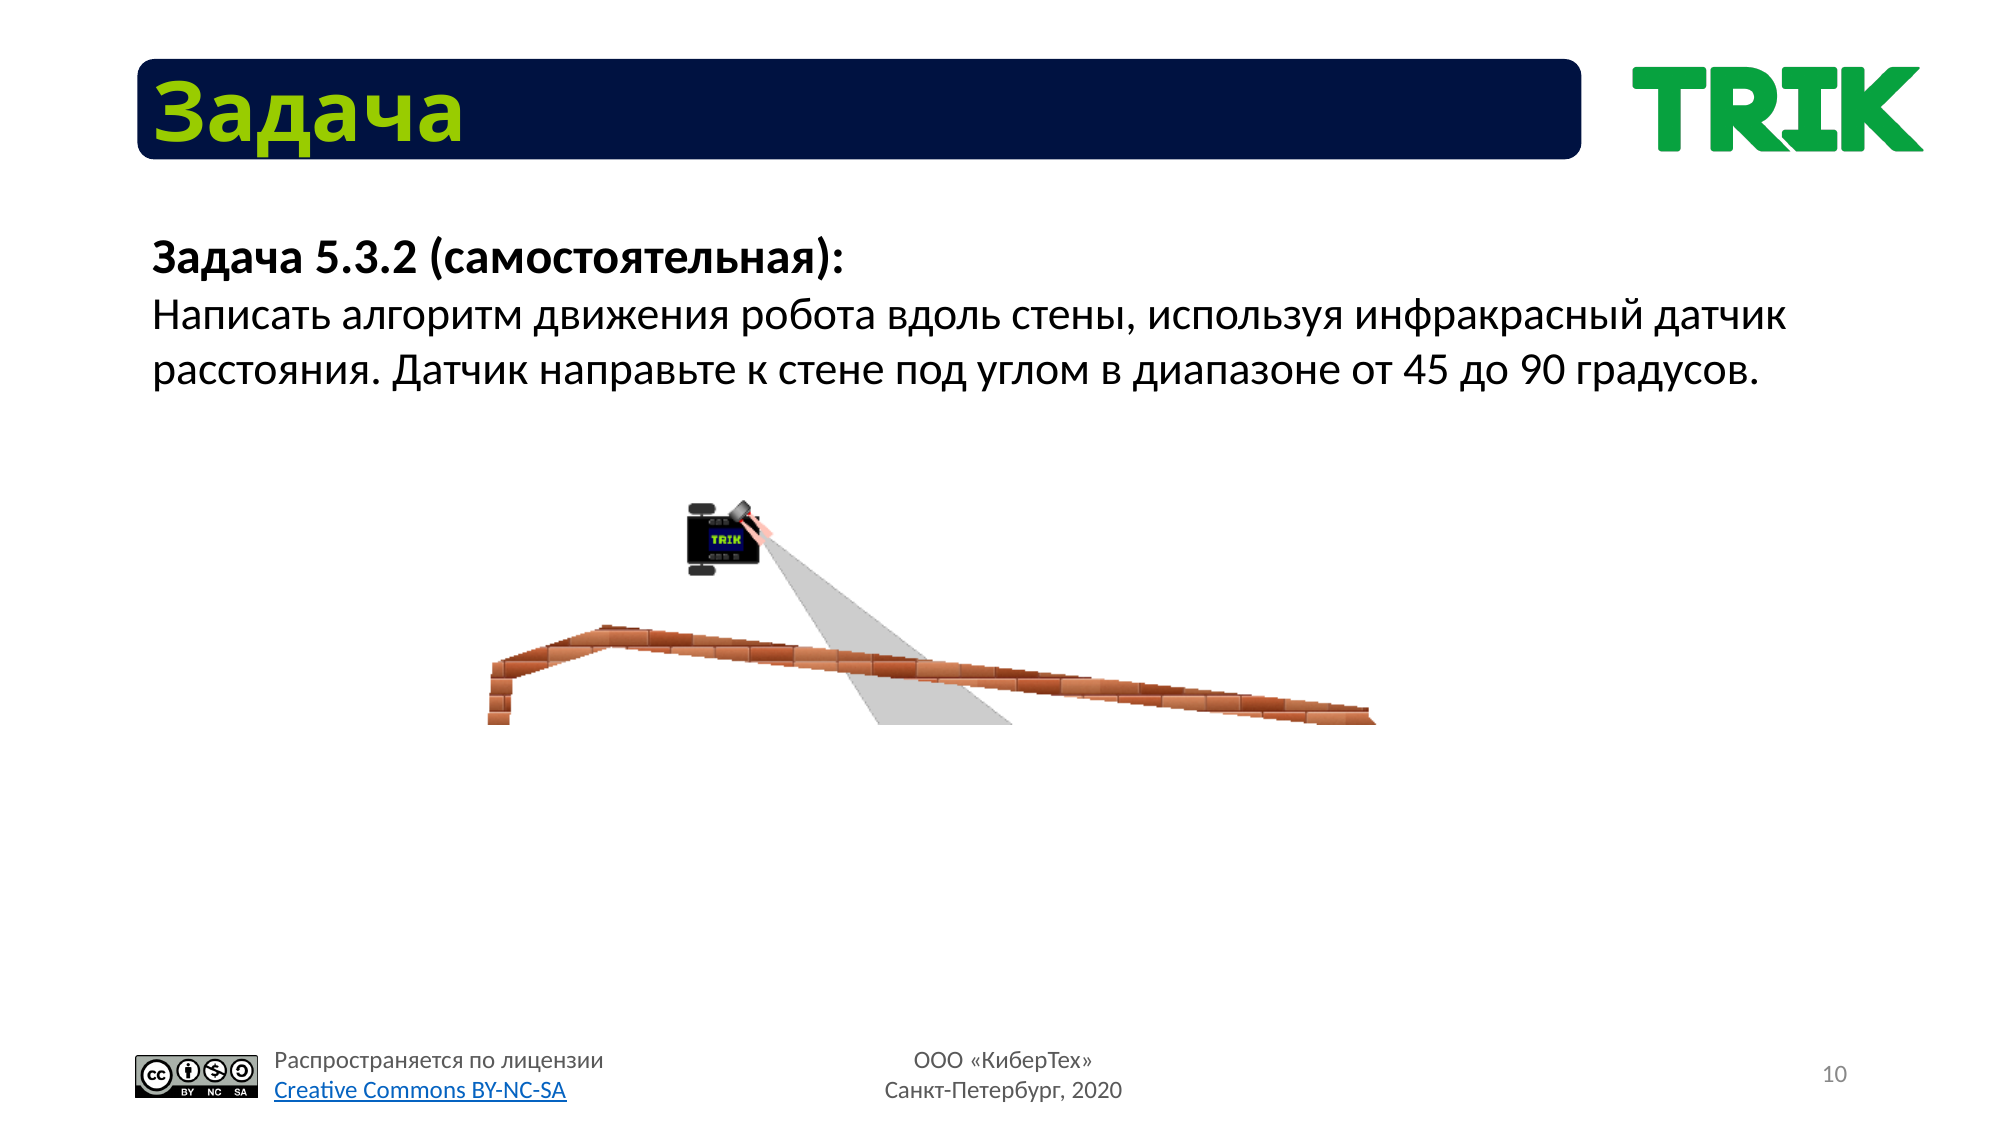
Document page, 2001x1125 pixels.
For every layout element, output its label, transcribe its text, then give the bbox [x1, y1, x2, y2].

picture [387, 459, 1756, 725]
picture [1631, 64, 1924, 154]
picture [135, 1055, 258, 1098]
title Задача [137, 61, 1582, 163]
text_box Задача 5.3.2 (самостоятельная): Написать алгоритм движения робота вдоль стены, используя инфракрасный датчик расстояния. Датчик направьте к стене под углом в диапазоне от 45 до 90 градусов. [137, 216, 1863, 407]
slide_number 10 [1412, 1042, 1863, 1103]
